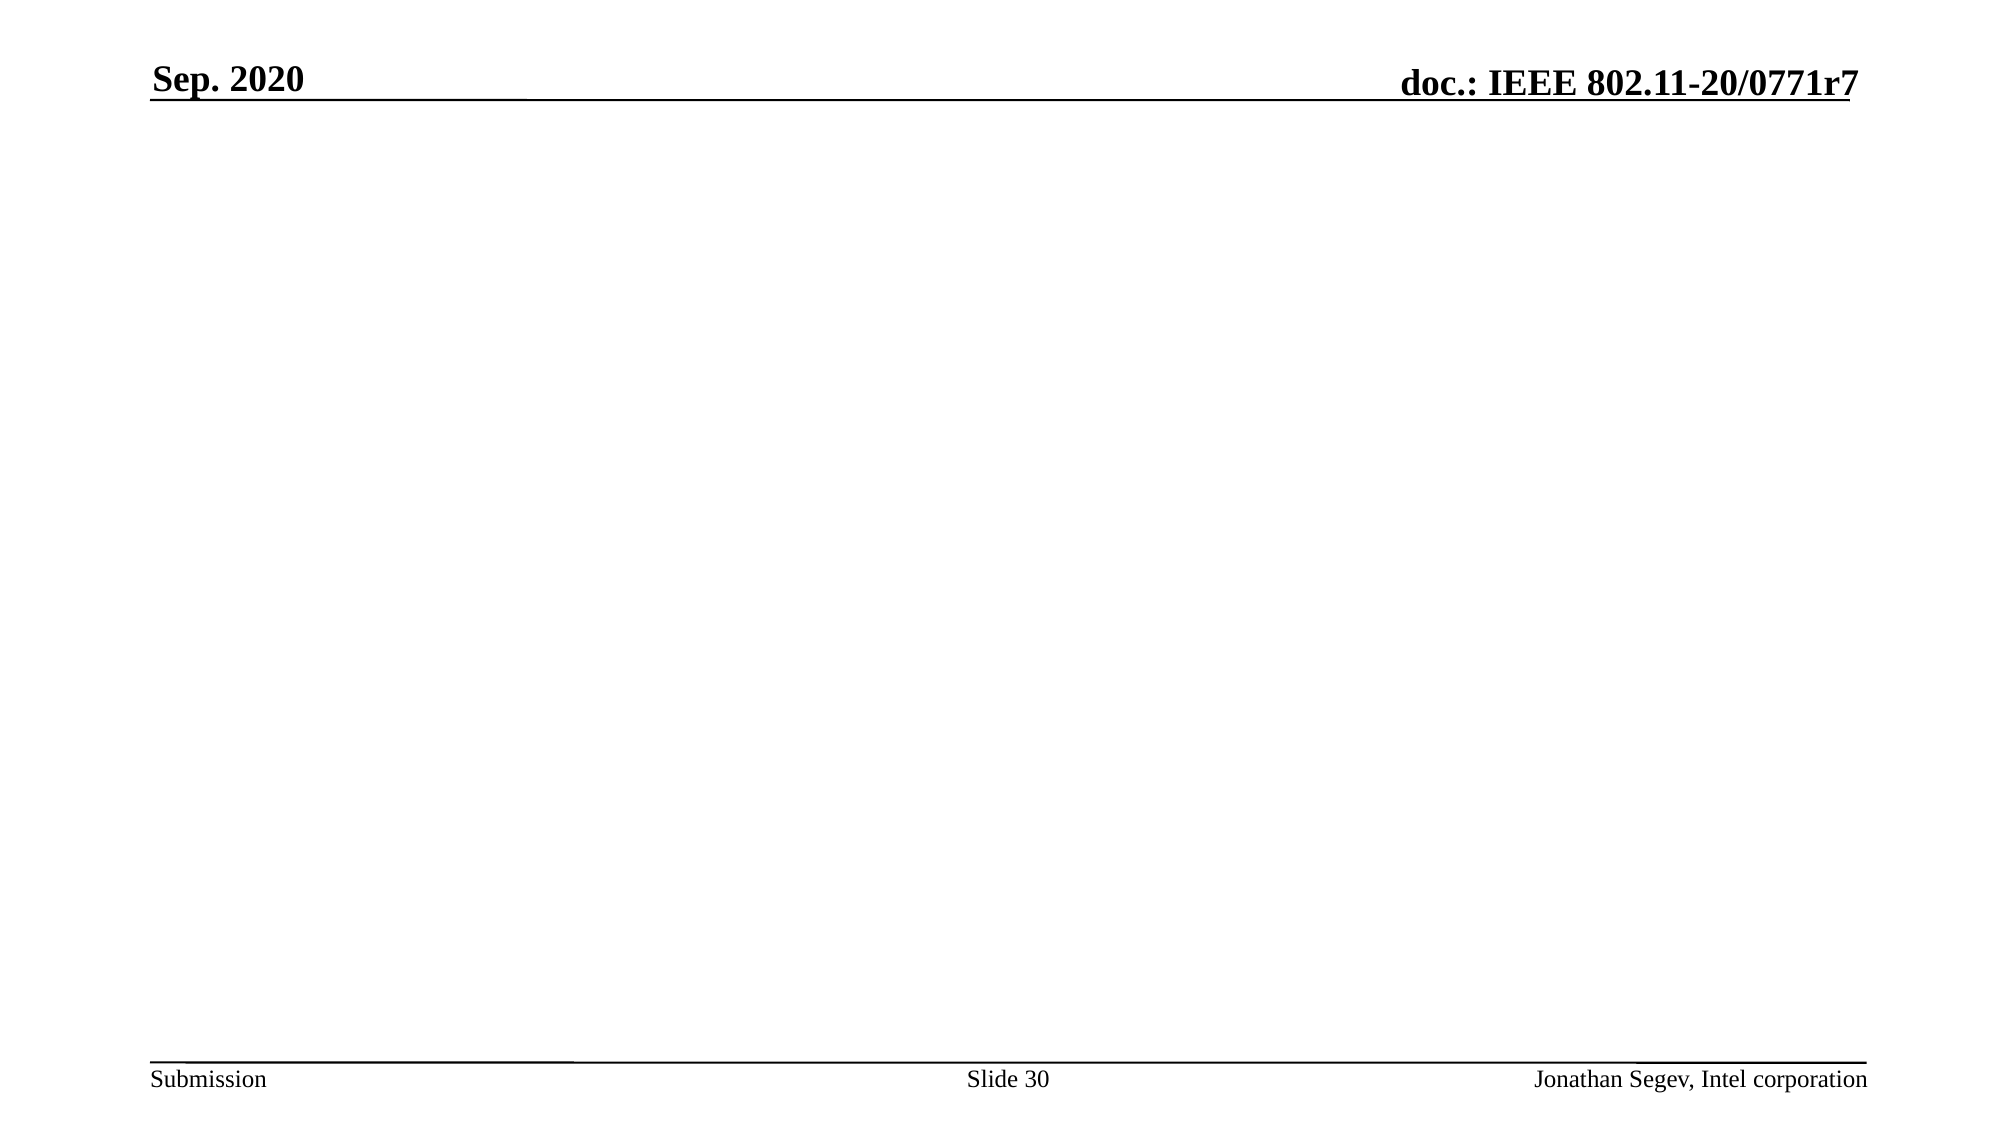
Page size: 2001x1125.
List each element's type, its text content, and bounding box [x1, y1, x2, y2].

slide_number Slide 30 [950, 1061, 1067, 1123]
footer Jonathan Segev, Intel corporation [1171, 1061, 1869, 1093]
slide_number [152, 54, 563, 100]
